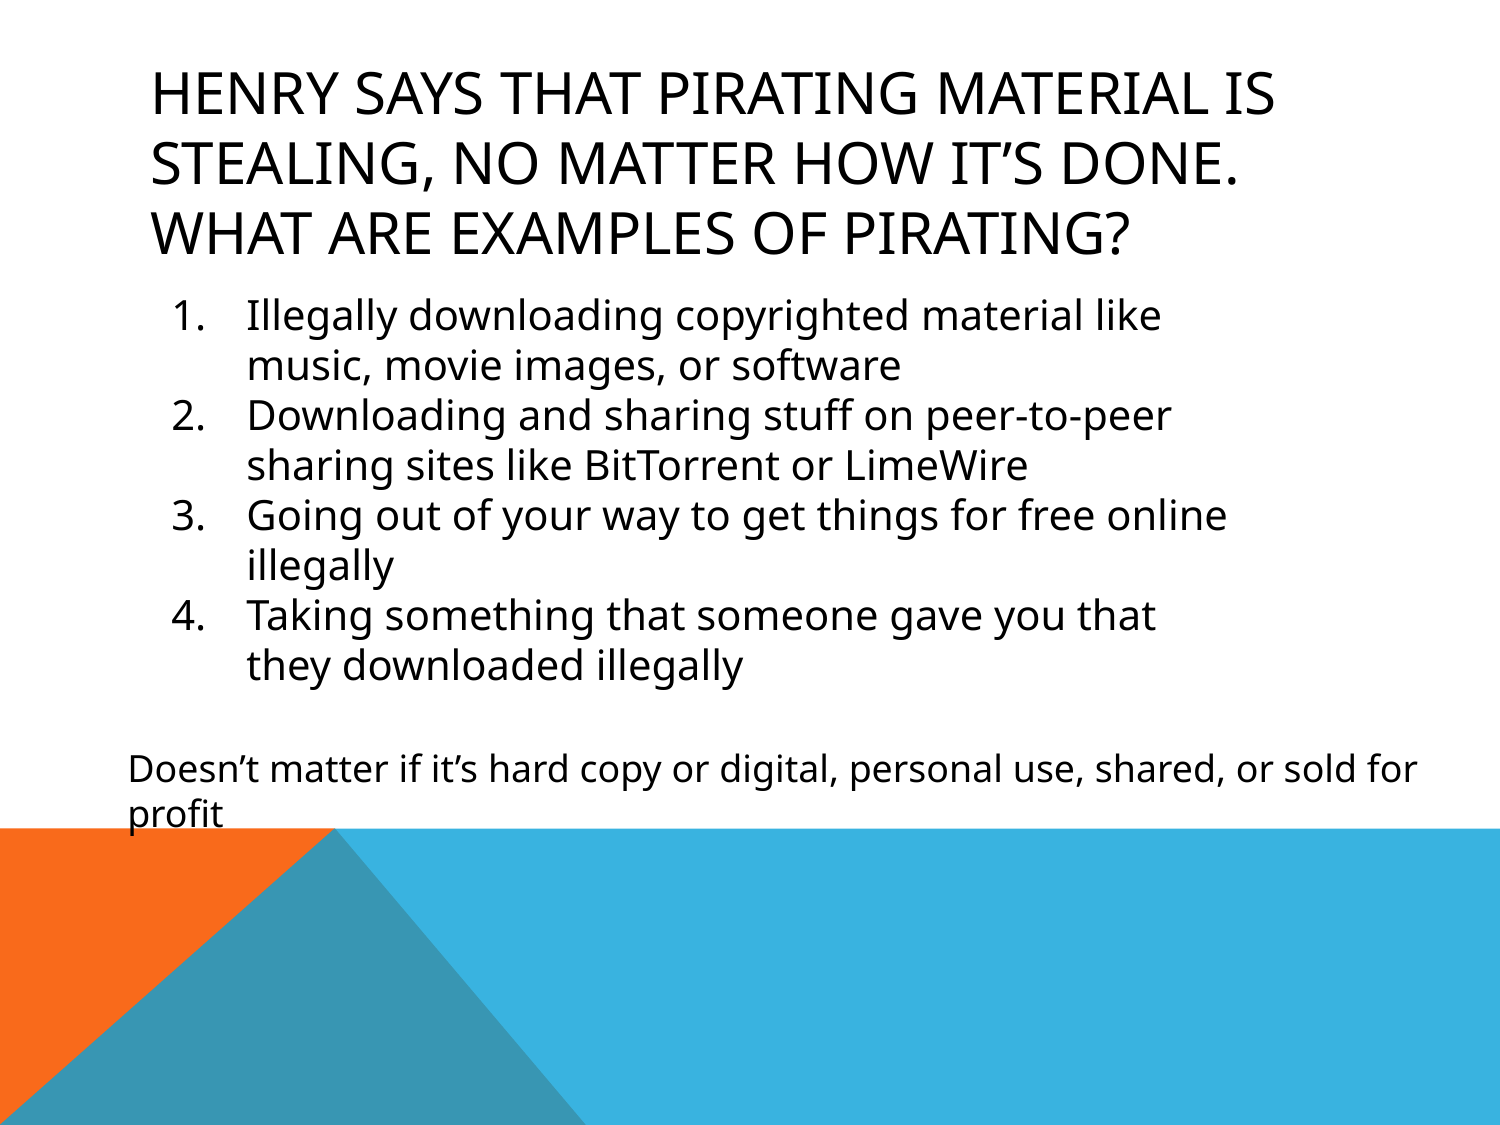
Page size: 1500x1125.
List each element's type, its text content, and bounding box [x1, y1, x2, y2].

text_box Illegally downloading copyrighted material like music, movie images, or software Downloading and sharing stuff on peer-to-peer sharing sites like BitTorrent or LimeWire Going out of your way to get things for free online illegally Taking something that someone gave you that they downloaded illegally [156, 281, 1245, 697]
title Henry says that pirating material is stealing, no matter how it’s done. What are examples of pirating? [135, 60, 1369, 263]
text_box Doesn’t matter if it’s hard copy or digital, personal use, shared, or sold for profit [112, 737, 1438, 843]
